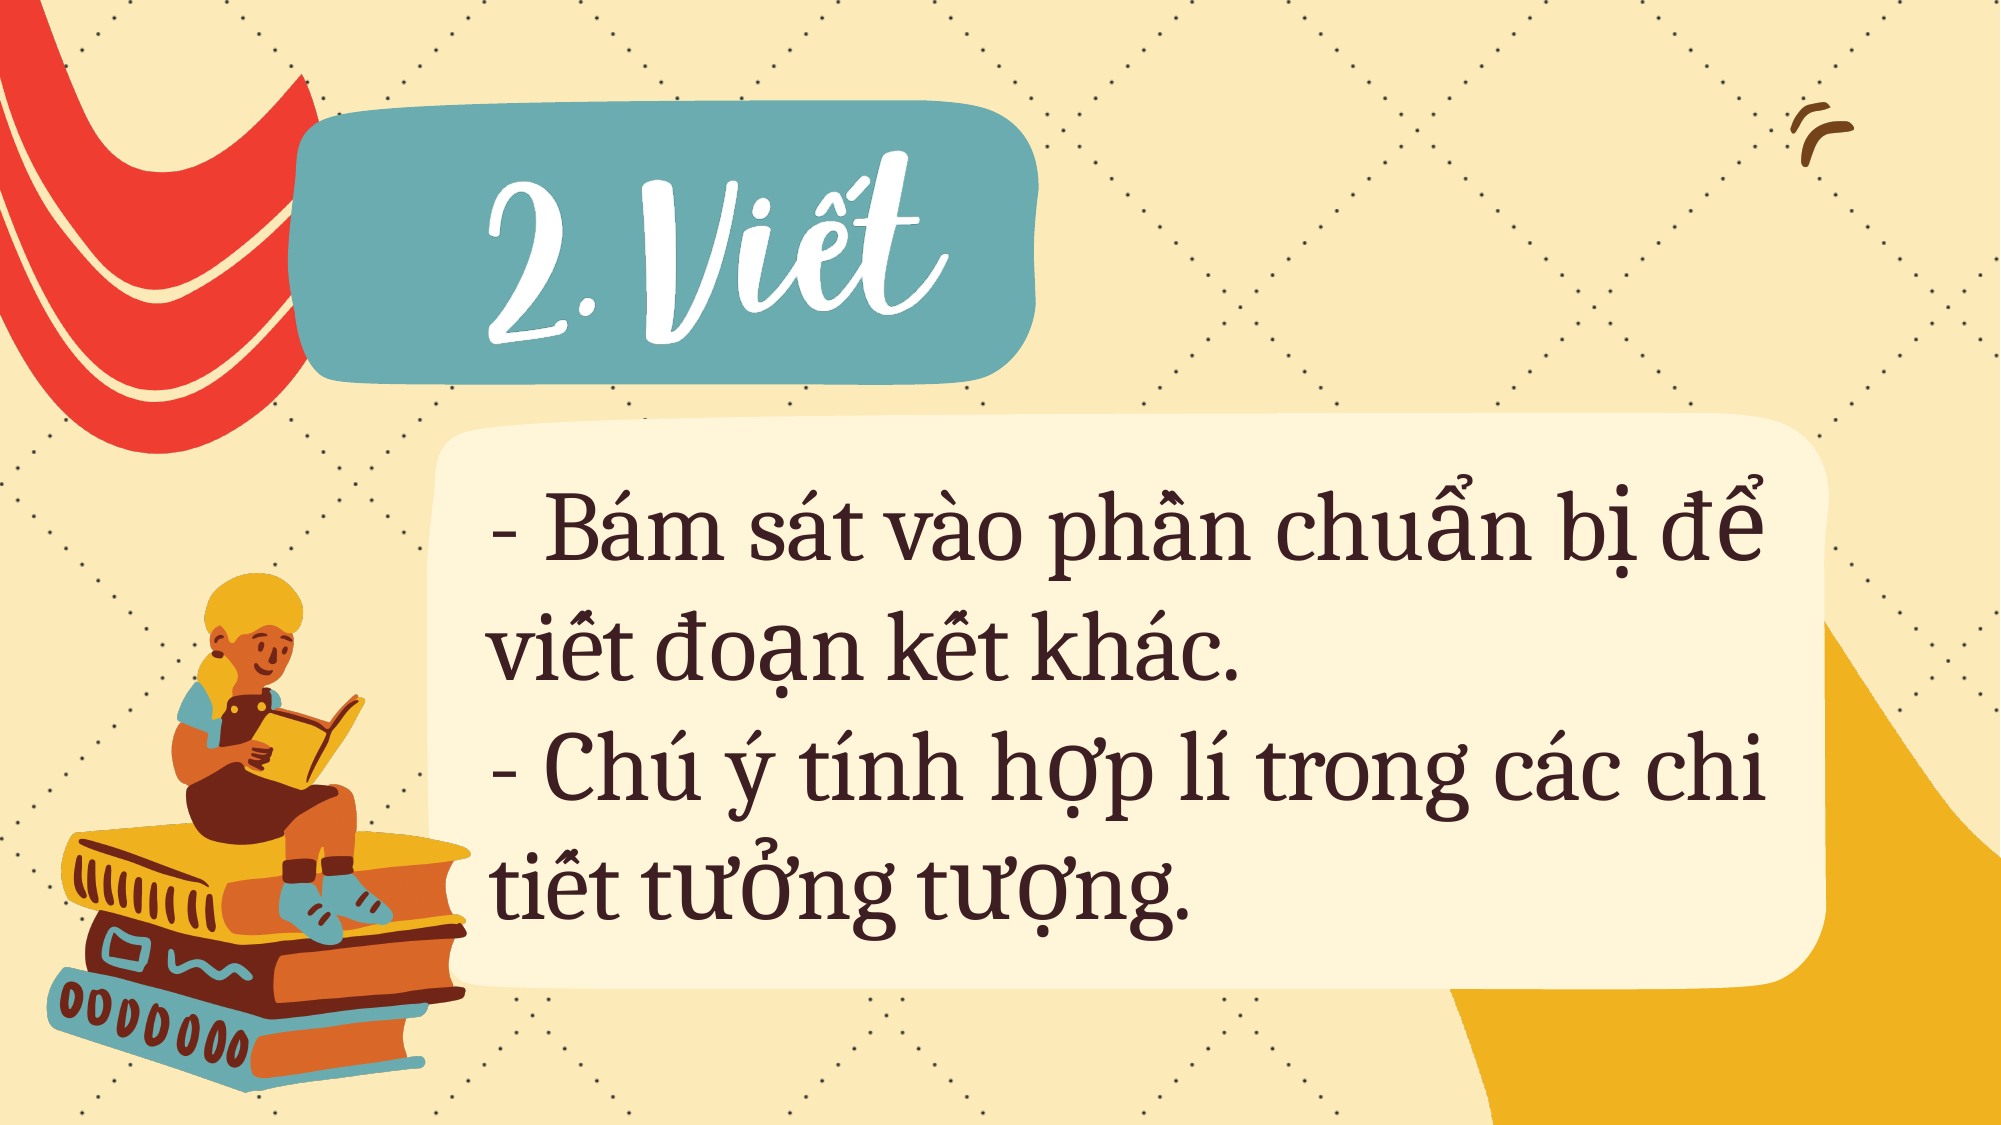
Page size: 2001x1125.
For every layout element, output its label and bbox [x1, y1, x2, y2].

text_box [426, 412, 1830, 990]
text_box [287, 100, 1040, 465]
text_box [0, 0, 332, 464]
text_box [44, 573, 471, 1093]
text_box [327, 0, 2000, 607]
text_box [1283, 453, 2000, 1125]
text_box [1789, 100, 1854, 168]
text_box [0, 451, 1390, 1125]
